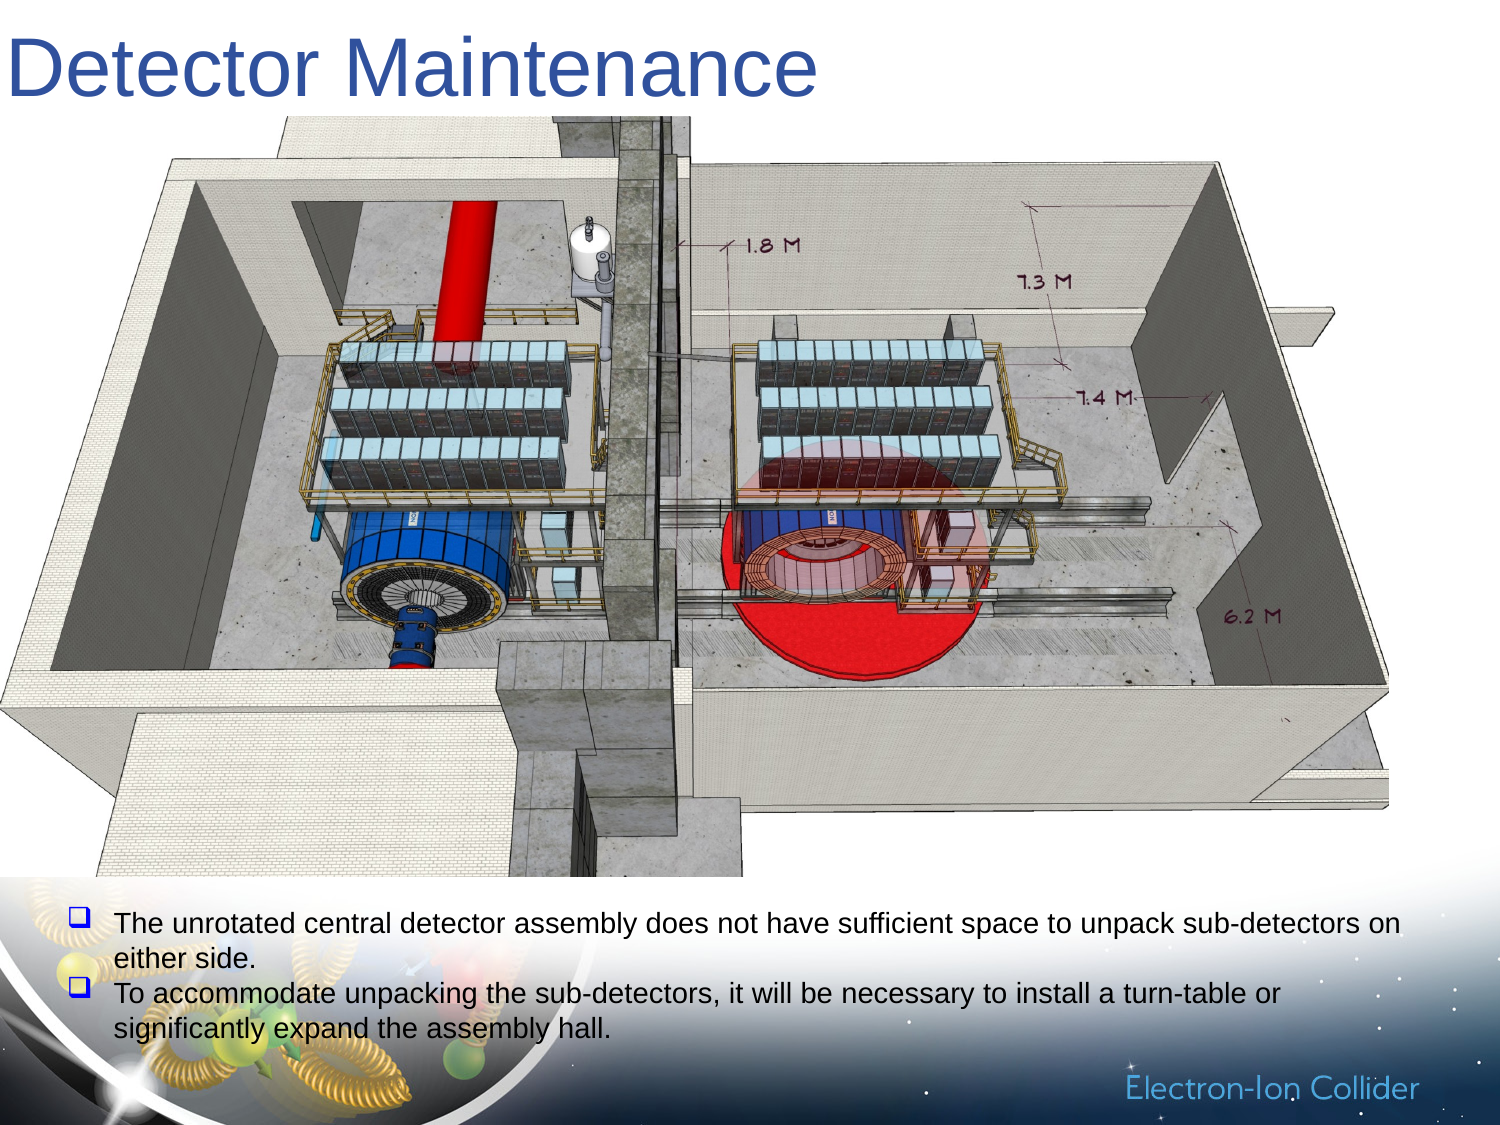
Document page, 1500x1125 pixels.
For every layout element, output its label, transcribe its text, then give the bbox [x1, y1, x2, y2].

title Detector Maintenance [0, 0, 1481, 139]
picture [0, 0, 1500, 1125]
text_box The unrotated central detector assembly does not have sufficient space to unpack sub-detectors on either side. To accommodate unpacking the sub-detectors, it will be necessary to install a turn-table or significantly expand the assembly hall. [52, 896, 1419, 1052]
